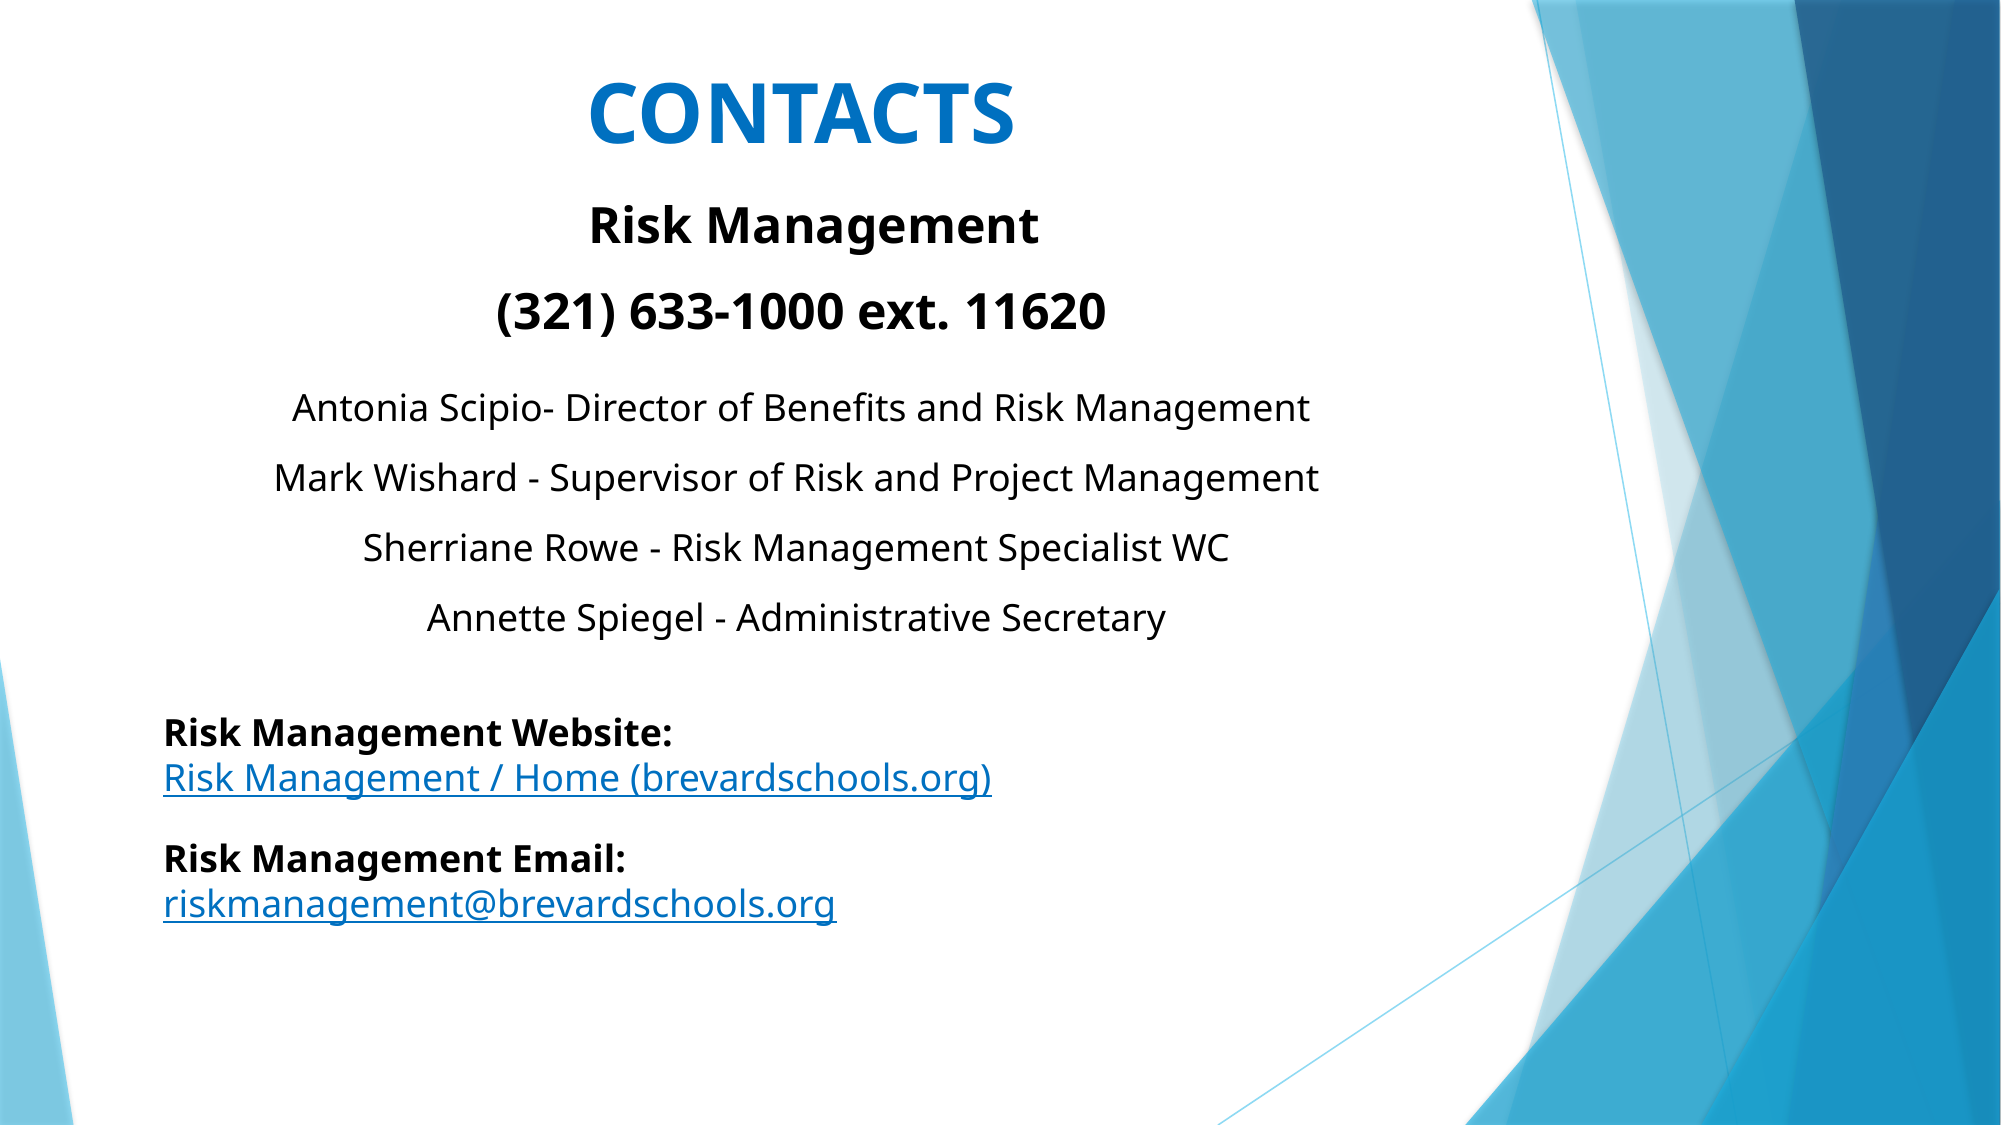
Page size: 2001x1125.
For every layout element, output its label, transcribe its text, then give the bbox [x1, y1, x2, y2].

text_box CONTACTS [448, 52, 1156, 168]
text_box Risk Management (321) 633-1000 ext. 11620 Antonia Scipio- Director of Benefits and Risk Management Mark Wishard - Supervisor of Risk and Project Management Sherriane Rowe - Risk Management Specialist WC Annette Spiegel - Administrative Secretary Risk Management Website: Risk Management / Home (brevardschools.org) Risk Management Email: riskmanagement@brevardschools.org [148, 185, 1456, 939]
